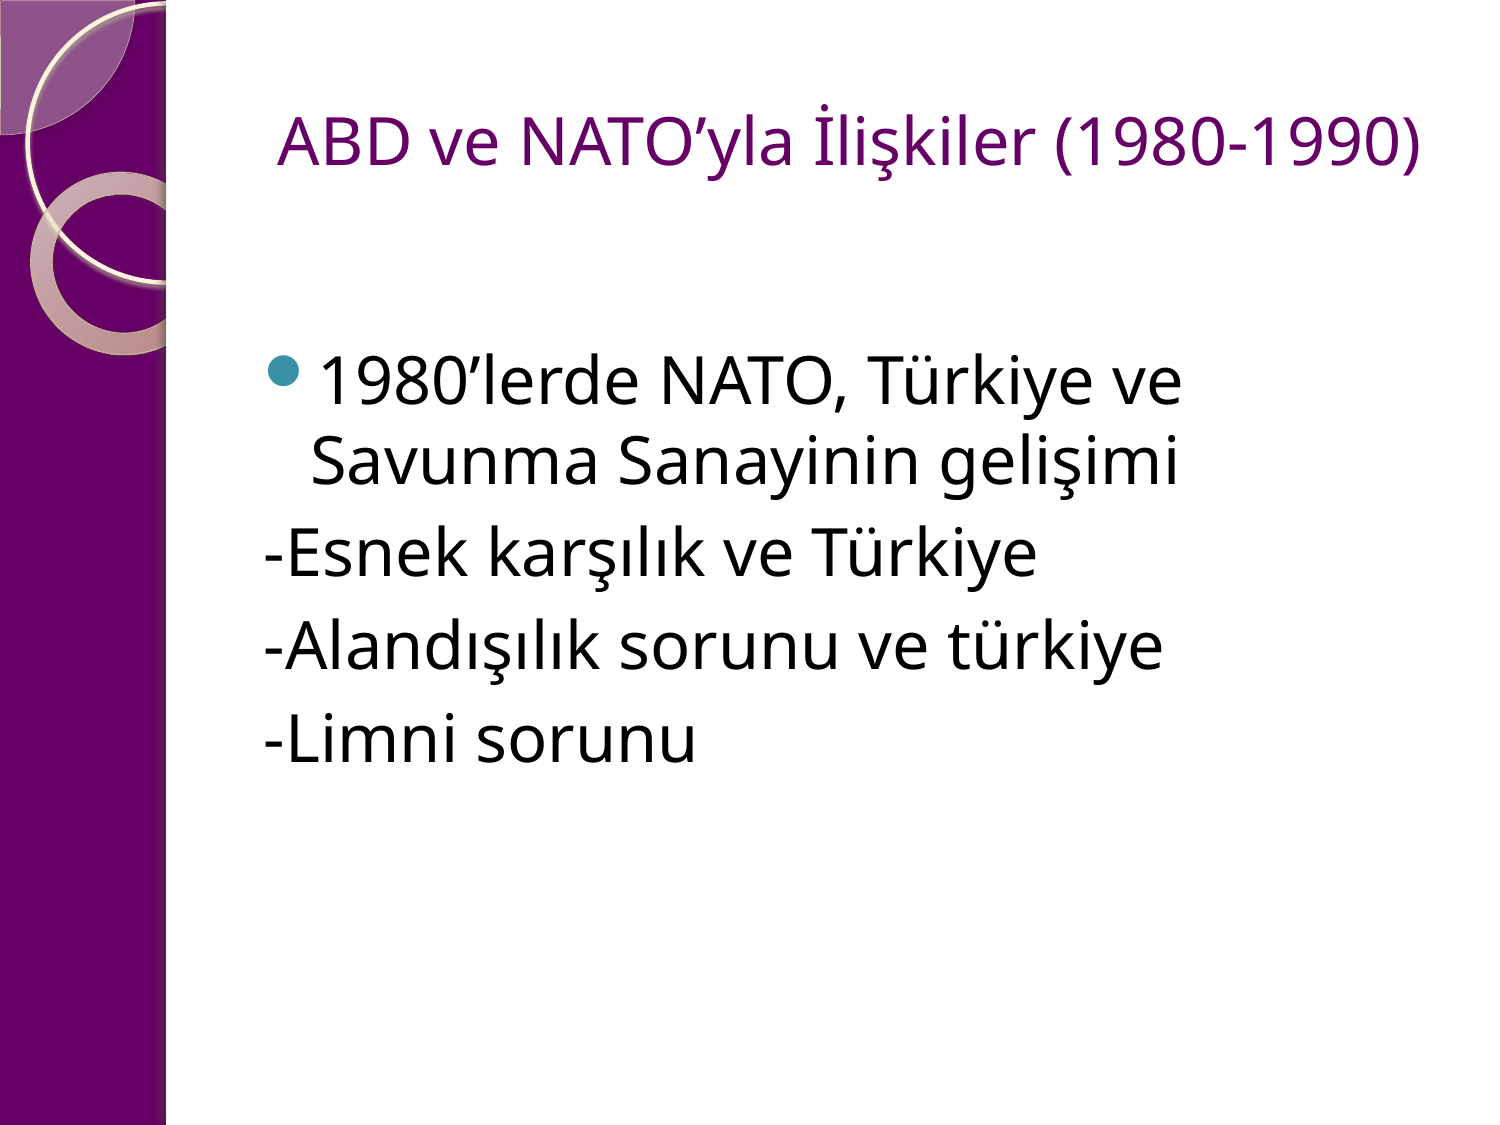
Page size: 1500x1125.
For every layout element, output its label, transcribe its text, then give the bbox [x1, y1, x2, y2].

title ABD ve NATO’yla İlişkiler (1980-1990) [235, 45, 1466, 233]
list 1980’lerde NATO, Türkiye ve Savunma Sanayinin gelişimi -Esnek karşılık ve Türkiye -Alandışılık sorunu ve türkiye -Limni sorunu [235, 237, 1466, 1025]
